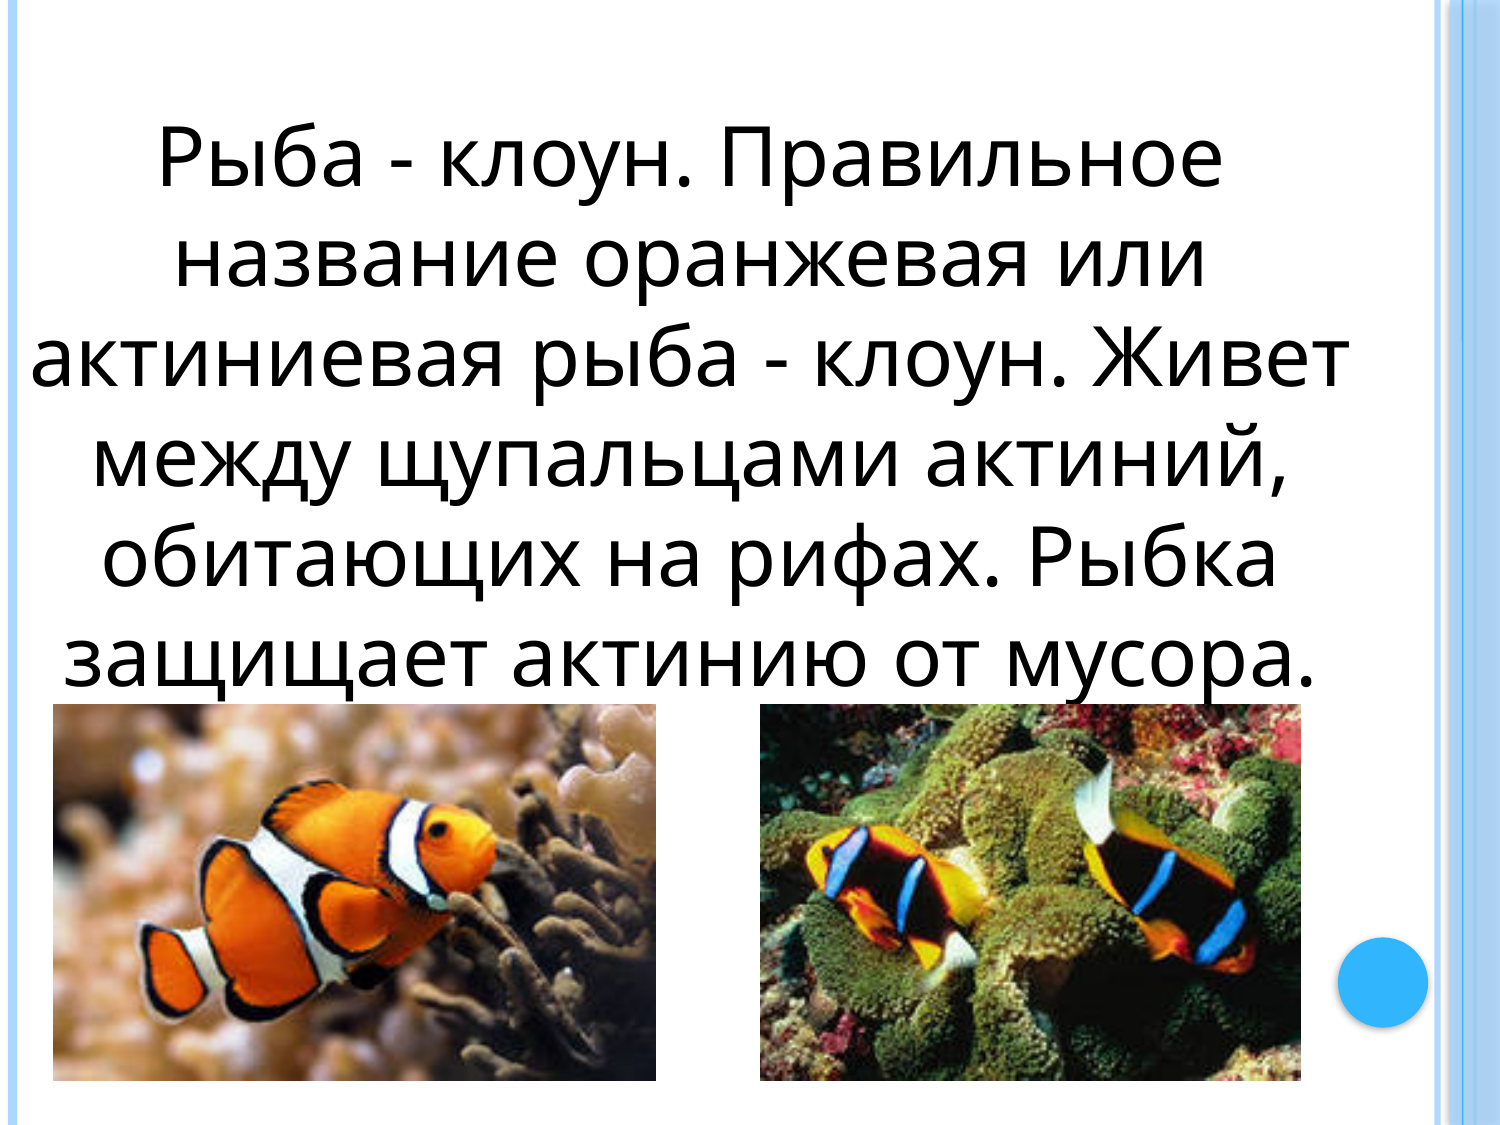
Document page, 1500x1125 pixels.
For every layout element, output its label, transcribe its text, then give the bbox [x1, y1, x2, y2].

picture [760, 703, 1301, 1082]
text_box Рыба - клоун. Правильное название оранжевая или актиниевая рыба - клоун. Живет между щупальцами актиний, обитающих на рифах. Рыбка защищает актинию от мусора. [0, 95, 1382, 711]
picture [52, 703, 656, 1082]
